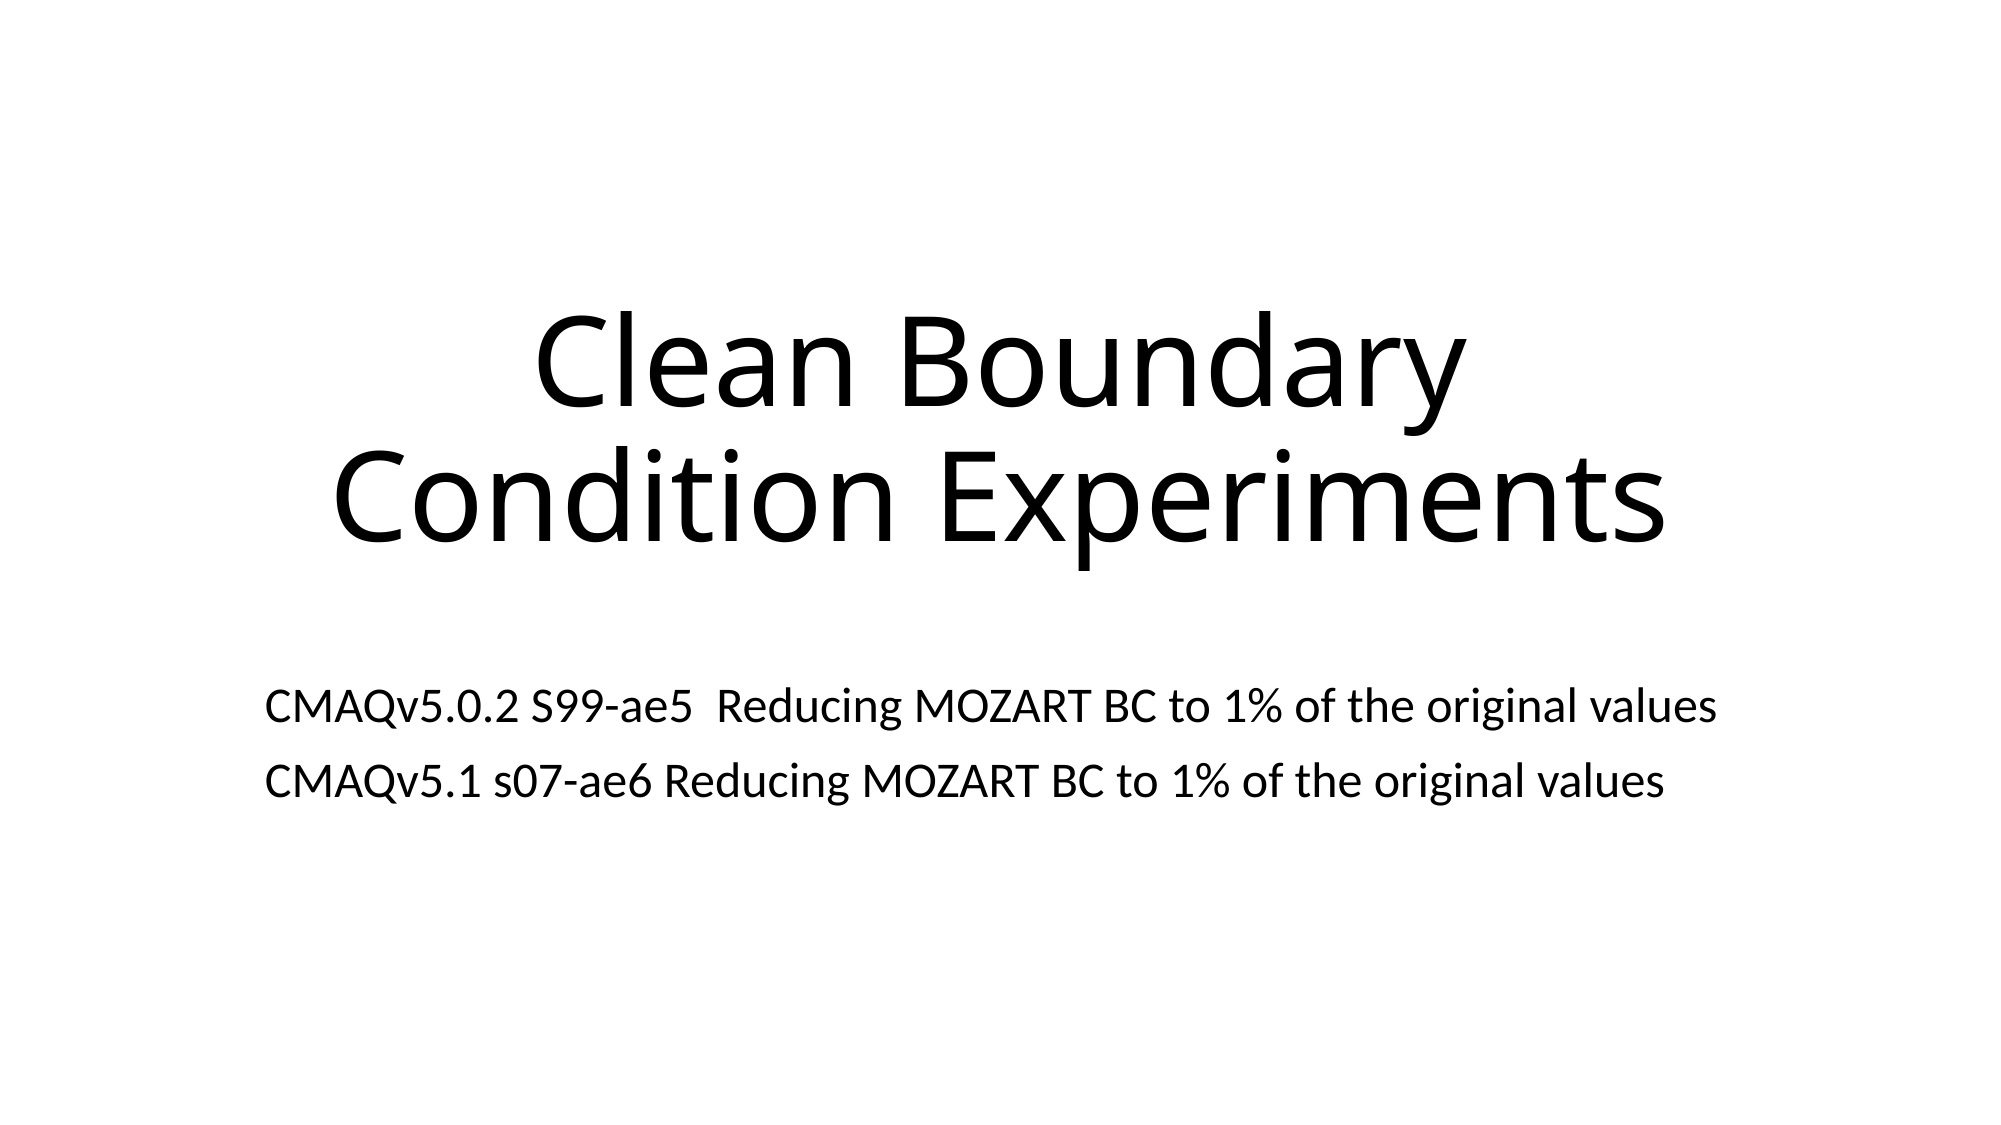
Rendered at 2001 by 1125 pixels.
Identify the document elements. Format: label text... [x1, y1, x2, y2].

subtitle CMAQv5.0.2 S99-ae5 Reducing MOZART BC to 1% of the original values CMAQv5.1 s07-ae6 Reducing MOZART BC to 1% of the original values [249, 590, 1750, 863]
title Clean Boundary Condition Experiments [249, 184, 1750, 576]
